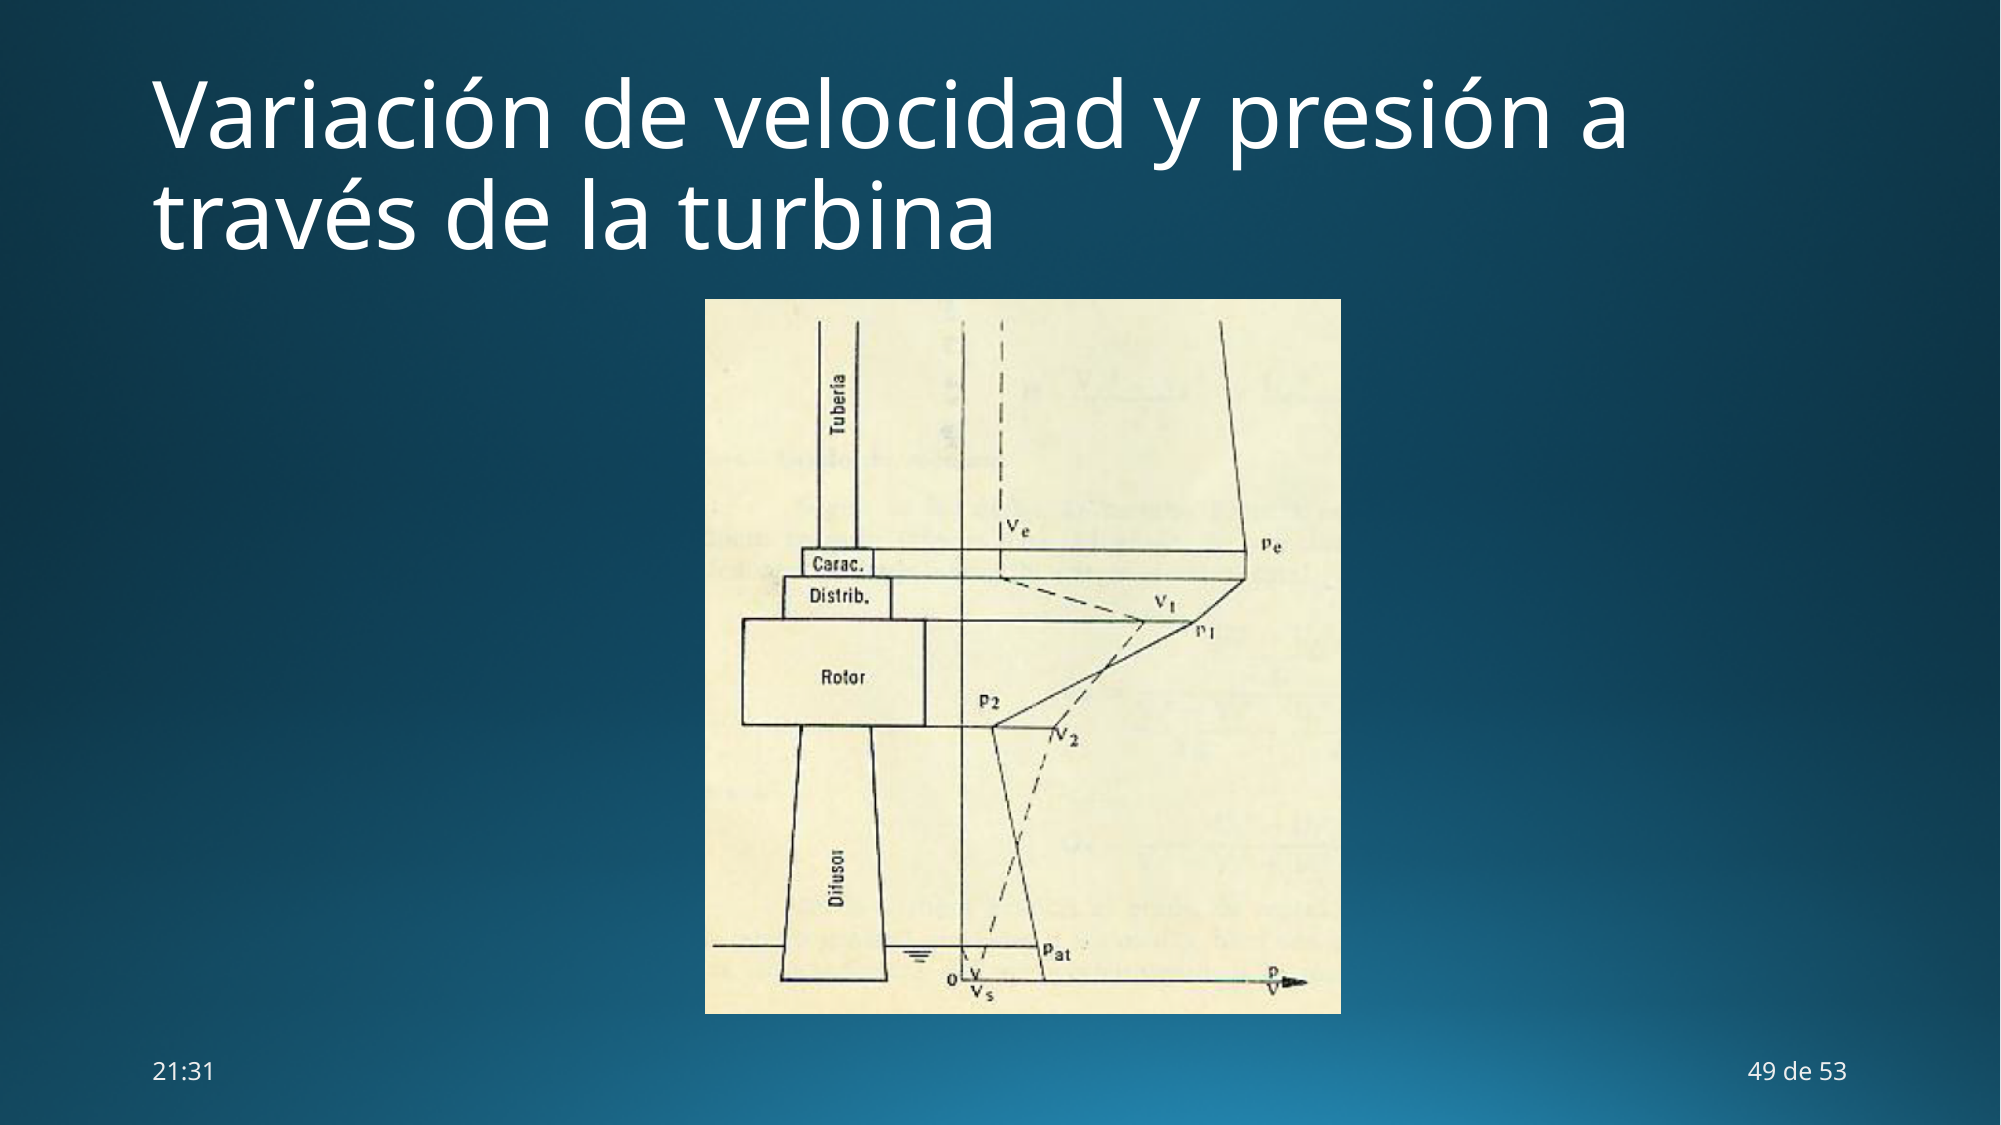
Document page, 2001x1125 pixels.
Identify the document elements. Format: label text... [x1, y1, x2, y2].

slide_number 49 de 53 [1412, 1042, 1863, 1103]
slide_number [137, 1042, 588, 1103]
picture [0, 0, 2001, 1125]
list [705, 299, 1341, 1014]
title Variación de velocidad y presión a través de la turbina [137, 59, 1863, 278]
